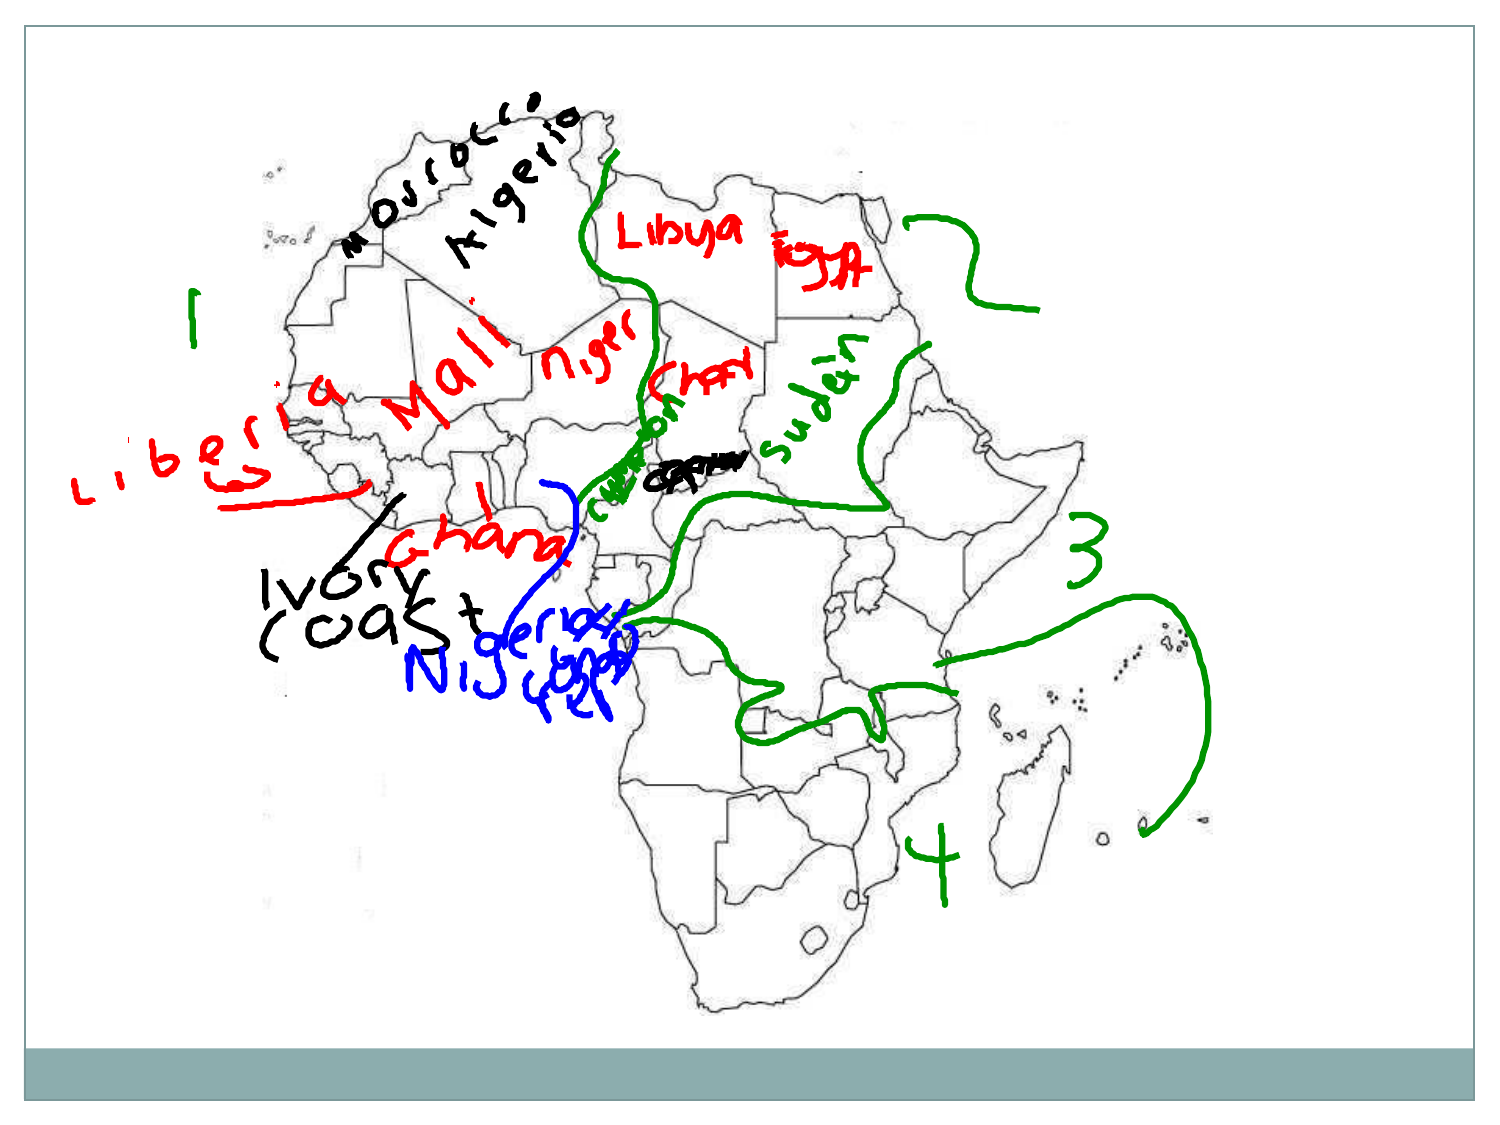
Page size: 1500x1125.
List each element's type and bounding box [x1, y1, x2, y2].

text_box [228, 466, 255, 487]
text_box [529, 94, 539, 106]
text_box [206, 471, 243, 491]
text_box [201, 437, 222, 464]
text_box [151, 440, 178, 475]
text_box [245, 418, 255, 447]
picture [262, 109, 1213, 1016]
text_box [116, 471, 123, 489]
text_box [73, 480, 94, 503]
text_box [219, 503, 255, 510]
text_box [190, 290, 199, 348]
